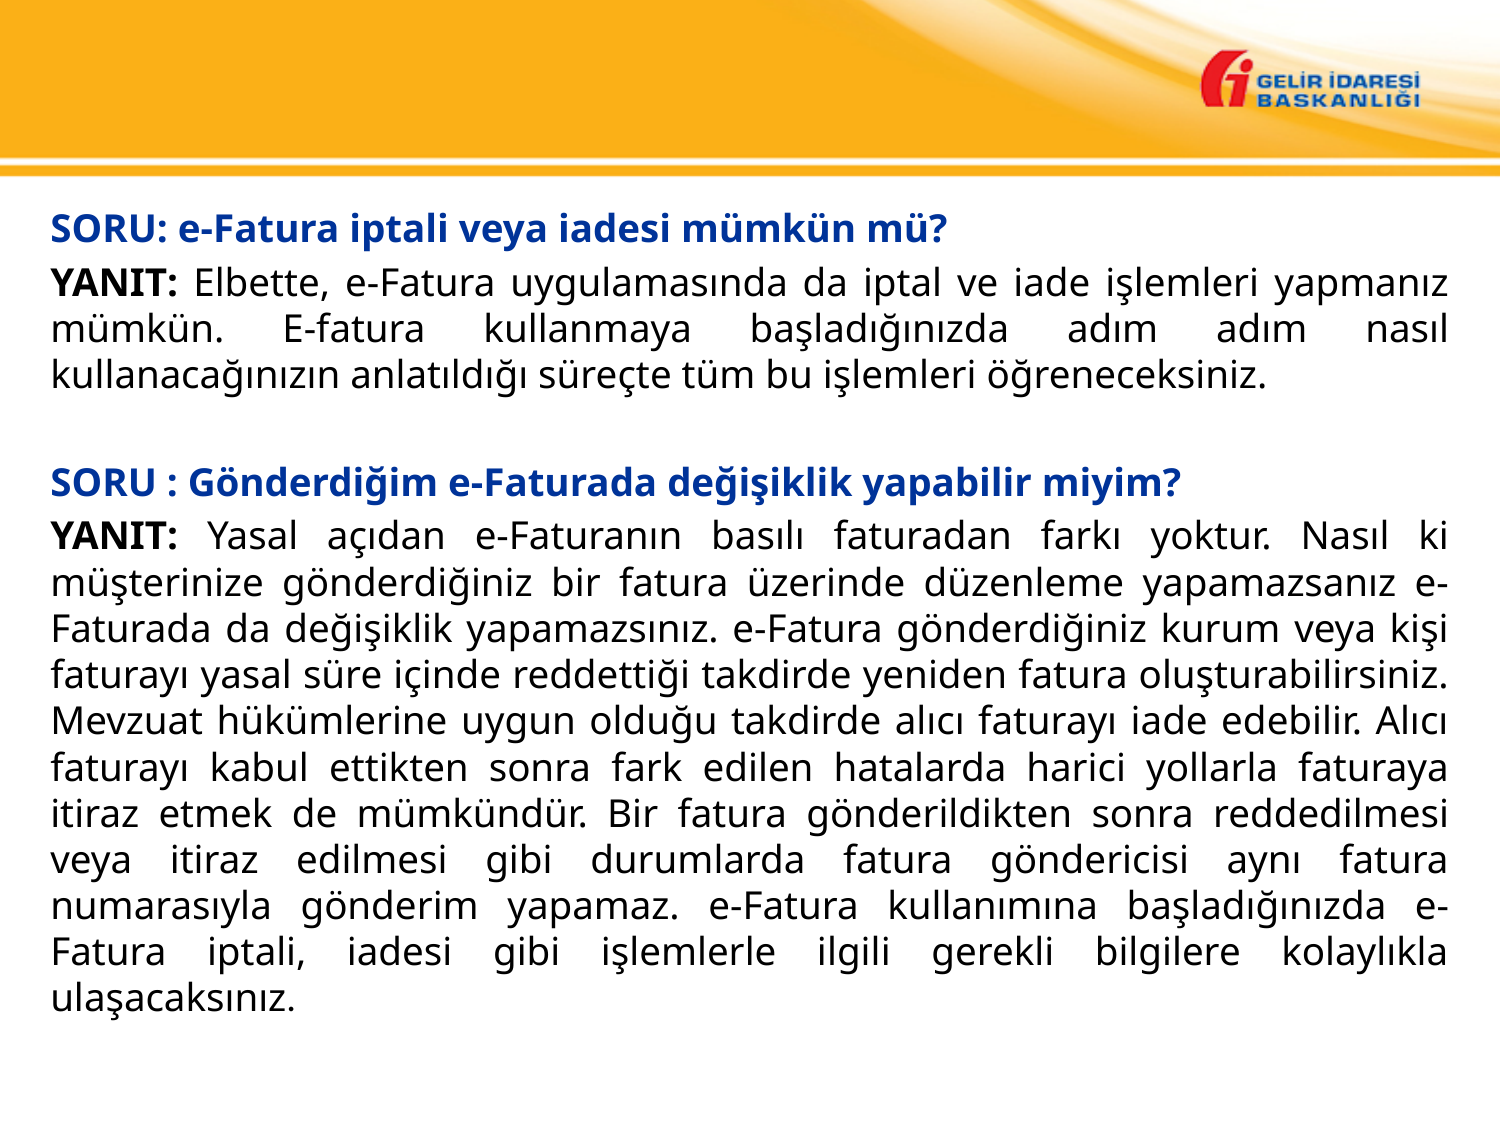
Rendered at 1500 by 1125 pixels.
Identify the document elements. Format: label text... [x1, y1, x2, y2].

list SORU: e-Fatura iptali veya iadesi mümkün mü? YANIT: Elbette, e-Fatura uygulamasında da iptal ve iade işlemleri yapmanız mümkün. E-fatura kullanmaya başladığınızda adım adım nasıl kullanacağınızın anlatıldığı süreçte tüm bu işlemleri öğreneceksiniz. SORU : Gönderdiğim e-Faturada değişiklik yapabilir miyim? YANIT: Yasal açıdan e-Faturanın basılı faturadan farkı yoktur. Nasıl ki müşterinize gönderdiğiniz bir fatura üzerinde düzenleme yapamazsanız e-Faturada da değişiklik yapamazsınız. e-Fatura gönderdiğiniz kurum veya kişi faturayı yasal süre içinde reddettiği takdirde yeniden fatura oluşturabilirsiniz. Mevzuat hükümlerine uygun olduğu takdirde alıcı faturayı iade edebilir. Alıcı faturayı kabul ettikten sonra fark edilen hatalarda harici yollarla faturaya itiraz etmek de mümkündür. Bir fatura gönderildikten sonra reddedilmesi veya itiraz edilmesi gibi durumlarda fatura göndericisi aynı fatura numarasıyla gönderim yapamaz. e-Fatura kullanımına başladığınızda e-Fatura iptali, iadesi gibi işlemlerle ilgili gerekli bilgilere kolaylıkla ulaşacaksınız. [35, 196, 1465, 1035]
picture [0, 0, 1500, 178]
